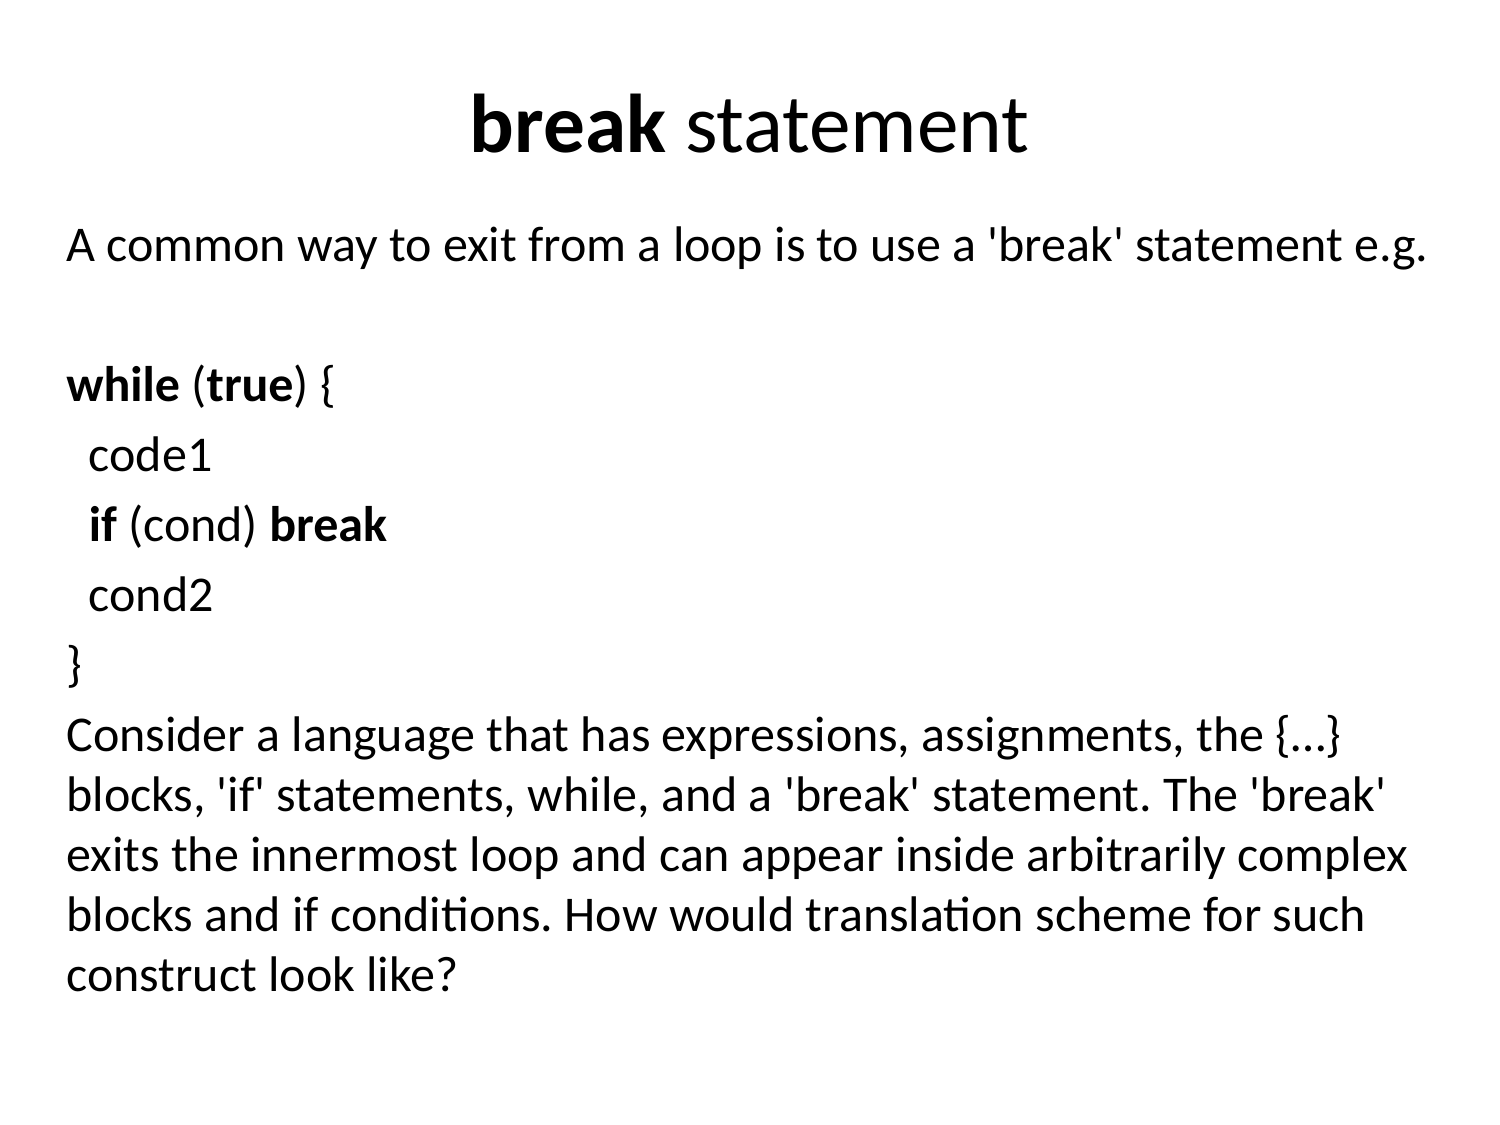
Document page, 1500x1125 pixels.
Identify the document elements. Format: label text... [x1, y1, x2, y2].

list A common way to exit from a loop is to use a 'break' statement e.g. while (true) { code1 if (cond) break cond2 } Consider a language that has expressions, assignments, the {…} blocks, 'if' statements, while, and a 'break' statement. The 'break' exits the innermost loop and can appear inside arbitrarily complex blocks and if conditions. How would translation scheme for such construct look like? [51, 204, 1471, 993]
title break statement [74, 25, 1426, 204]
